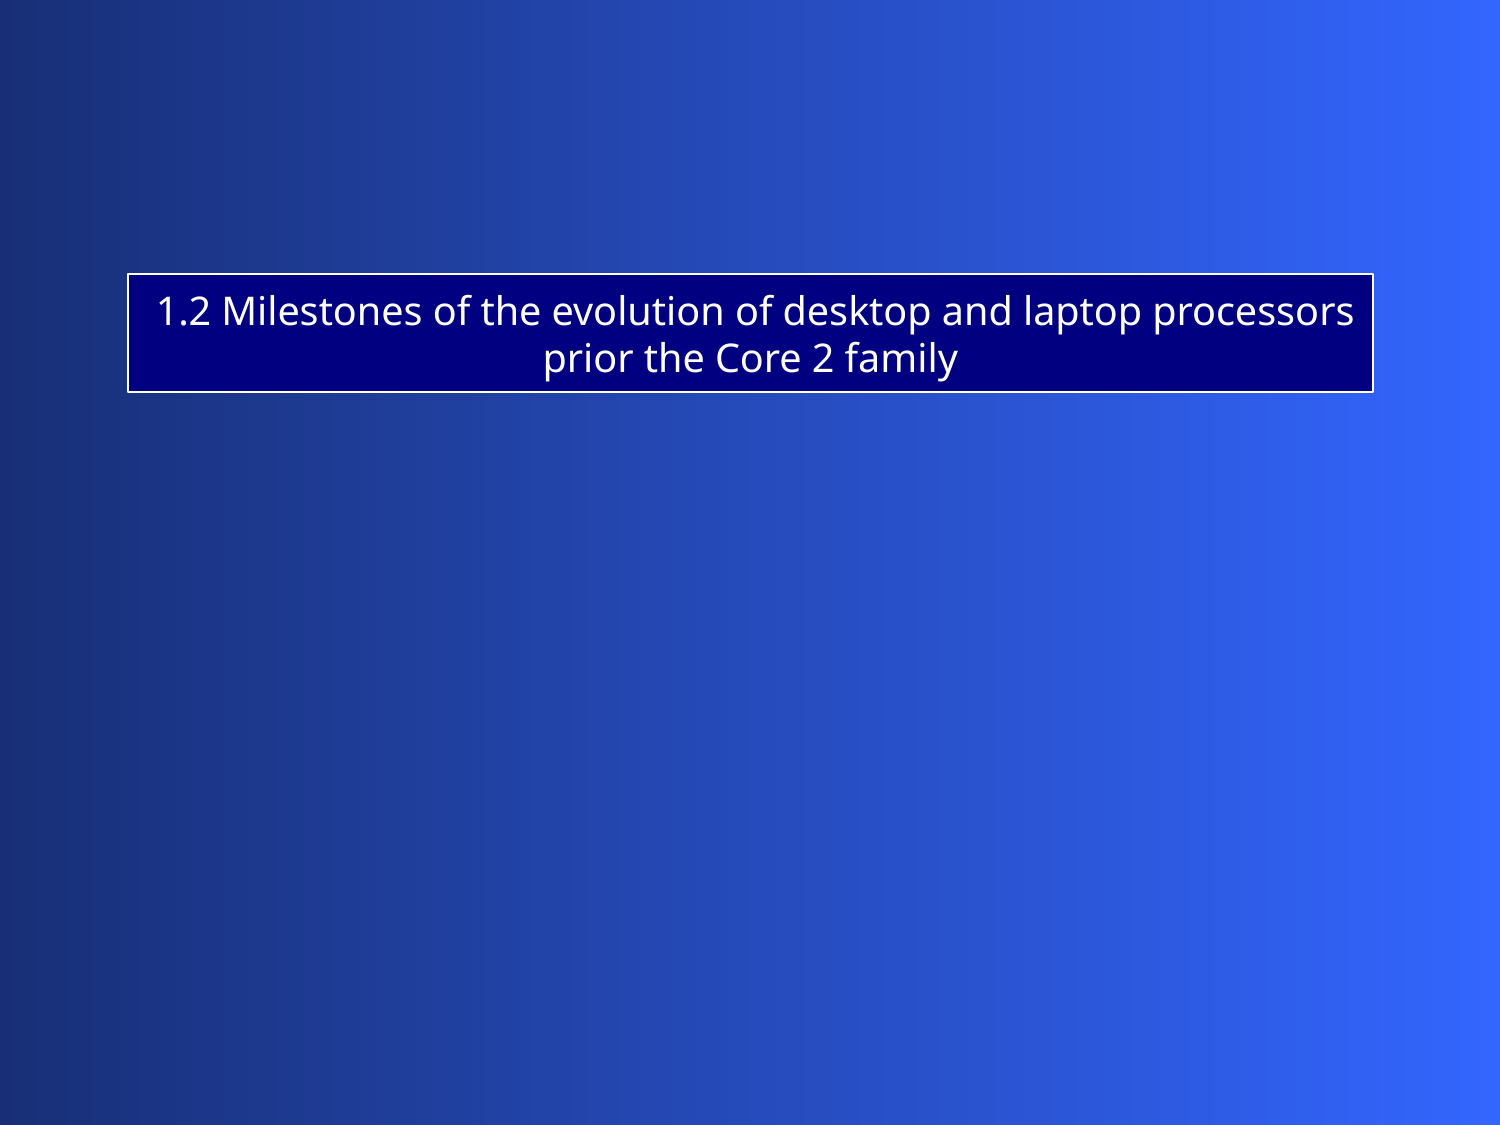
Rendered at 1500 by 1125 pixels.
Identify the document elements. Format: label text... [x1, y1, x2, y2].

table_cell A8 Pro/A8(B) A6 Pro/A6(B) [1189, 393, 1194, 1125]
text_box 1.2 Milestones of the evolution of desktop and laptop processors prior the Core 2 family [128, 274, 1374, 393]
table_cell A8 Pro/A8(B) A6 Pro/A6(B) [1301, 0, 1305, 274]
table_cell A8 Pro/A8(B) A6 Pro/A6(B) [1301, 393, 1305, 1125]
table_cell A8 Pro/A8(B) A6 Pro/A6(B) [1189, 0, 1194, 274]
